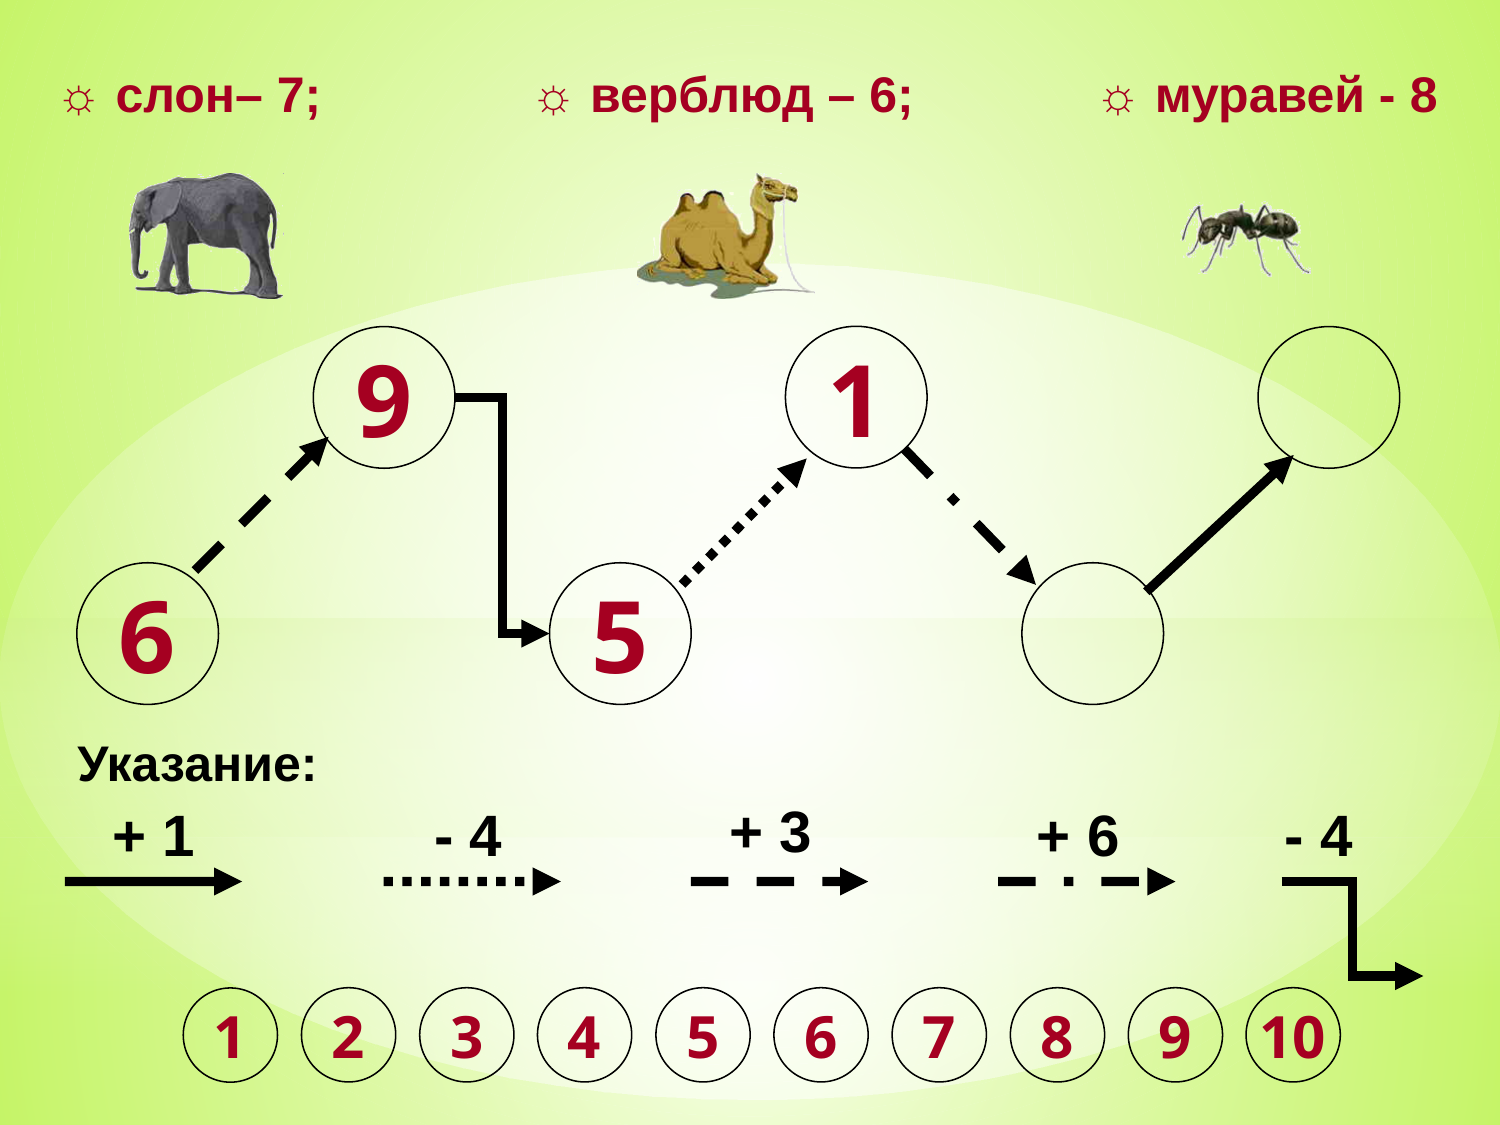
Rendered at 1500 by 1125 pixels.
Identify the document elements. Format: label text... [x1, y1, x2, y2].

text_box [1022, 571, 1036, 585]
picture [129, 172, 284, 299]
text_box + 6 [1022, 790, 1135, 876]
text_box 2 [301, 987, 396, 1082]
text_box 5 [655, 987, 751, 1082]
text_box 4 [537, 987, 632, 1082]
text_box 5 [549, 562, 692, 705]
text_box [454, 397, 550, 634]
text_box - 4 [419, 790, 518, 876]
text_box + 1 [97, 790, 210, 876]
text_box 7 [892, 987, 987, 1082]
text_box 9 [1128, 987, 1223, 1082]
text_box [1146, 455, 1294, 592]
text_box Указание: [62, 723, 333, 799]
text_box 1 [785, 326, 928, 468]
text_box ☼ слон– 7; ☼ верблюд – 6; ☼ муравей - 8 [41, 54, 1455, 130]
picture [637, 172, 816, 299]
text_box 6 [76, 562, 219, 705]
text_box [315, 436, 329, 450]
text_box + 3 [714, 786, 828, 872]
text_box 8 [1010, 987, 1105, 1082]
text_box 9 [313, 326, 455, 469]
text_box 6 [773, 987, 869, 1082]
text_box 10 [1246, 987, 1341, 1082]
text_box 3 [419, 987, 514, 1082]
picture [1180, 201, 1311, 280]
text_box 1 [183, 987, 278, 1083]
text_box [855, 875, 869, 888]
text_box [64, 875, 243, 888]
text_box [1163, 875, 1176, 888]
text_box - 4 [1269, 790, 1368, 876]
text_box [737, 458, 807, 528]
text_box [545, 875, 561, 888]
text_box [1021, 562, 1164, 705]
text_box [1258, 326, 1400, 469]
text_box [1281, 881, 1424, 977]
